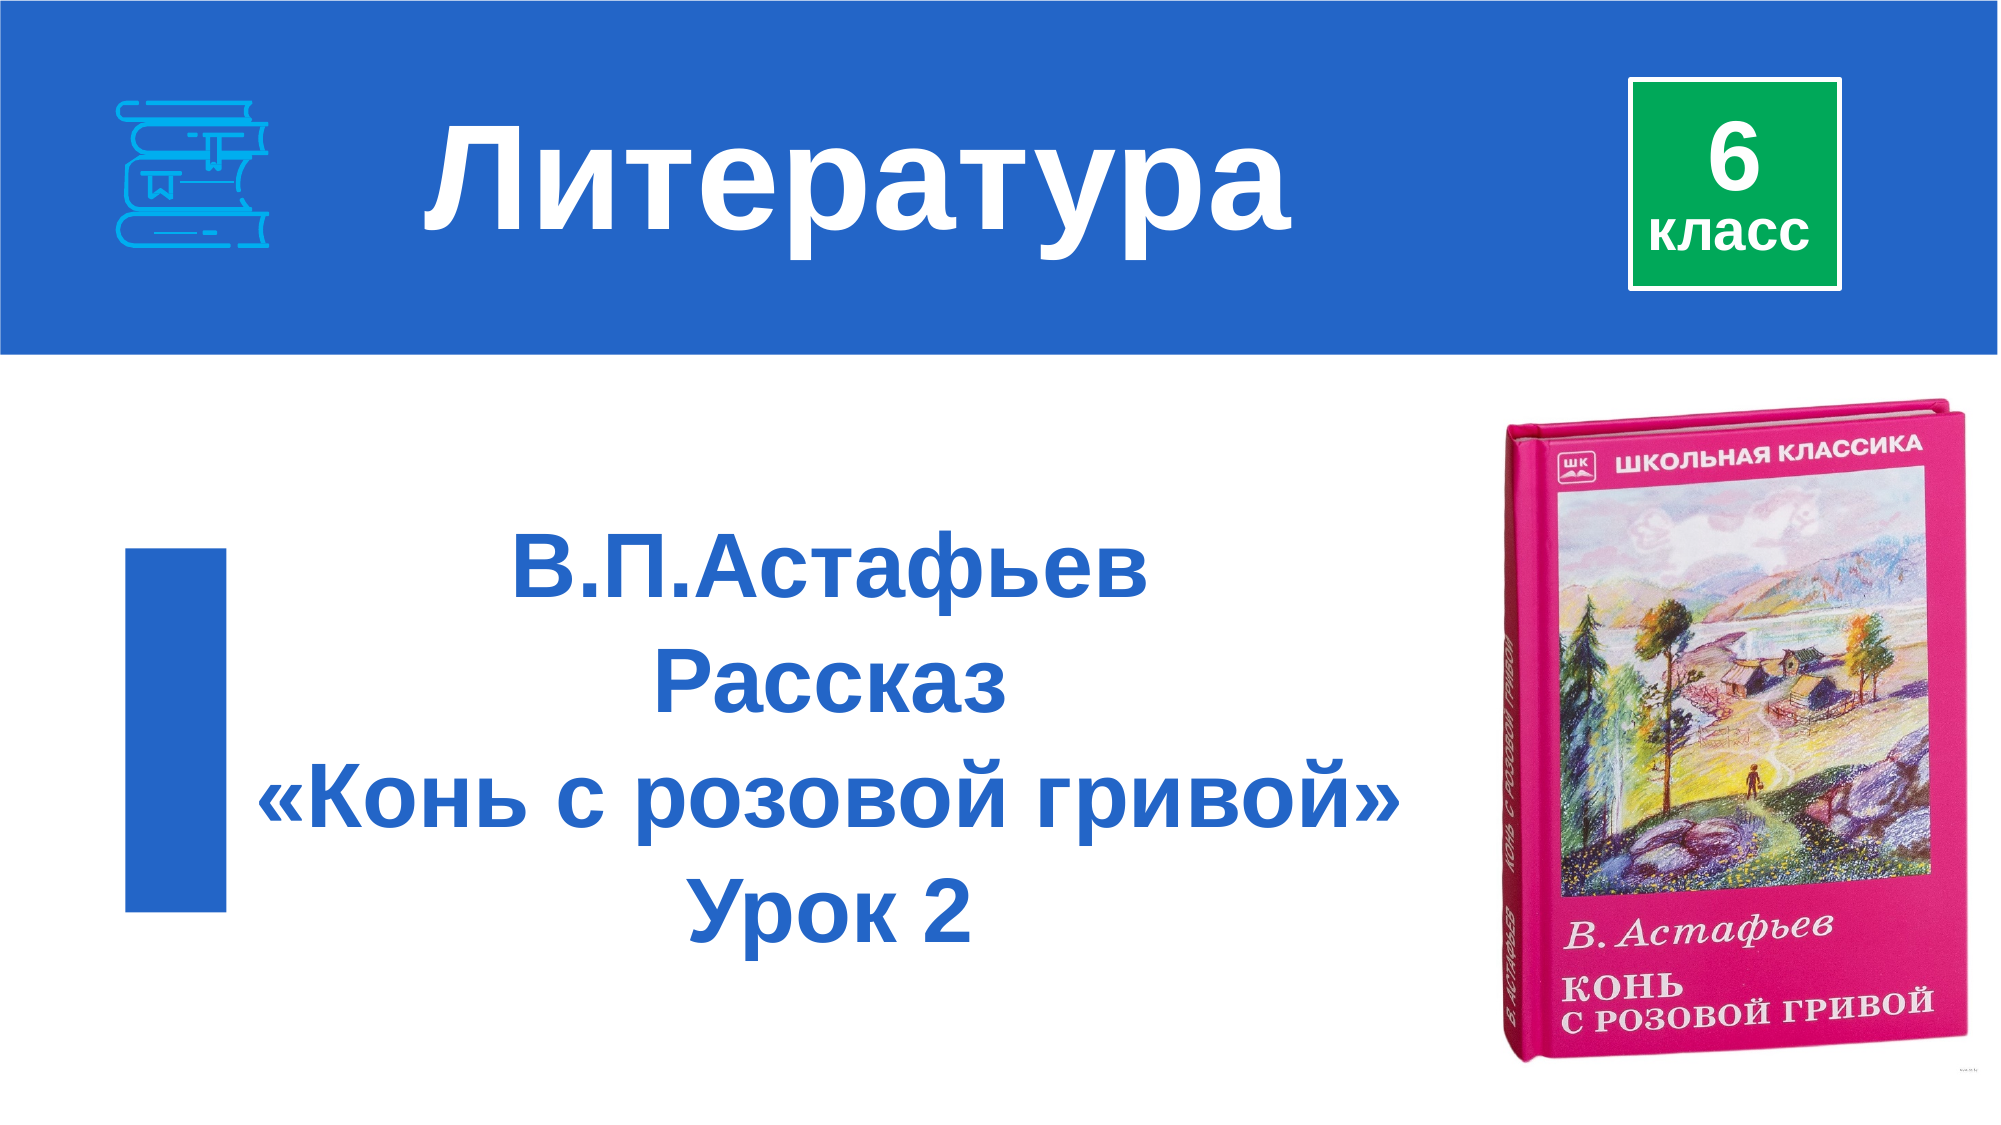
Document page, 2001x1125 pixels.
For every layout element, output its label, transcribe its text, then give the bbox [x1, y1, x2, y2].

text_box [0, 0, 1998, 355]
text_box Литература [336, 74, 1350, 260]
text_box В.П.Астафьев Рассказ «Конь с розовой гривой» Урок 2 [169, 386, 1486, 961]
text_box [115, 100, 270, 248]
text_box [1630, 79, 1840, 289]
text_box 6 [1707, 86, 1768, 187]
text_box [125, 548, 227, 913]
text_box [187, 132, 198, 138]
text_box класс [1630, 187, 1828, 262]
text_box [202, 230, 218, 235]
picture [1490, 386, 1981, 1075]
text_box [140, 171, 182, 200]
